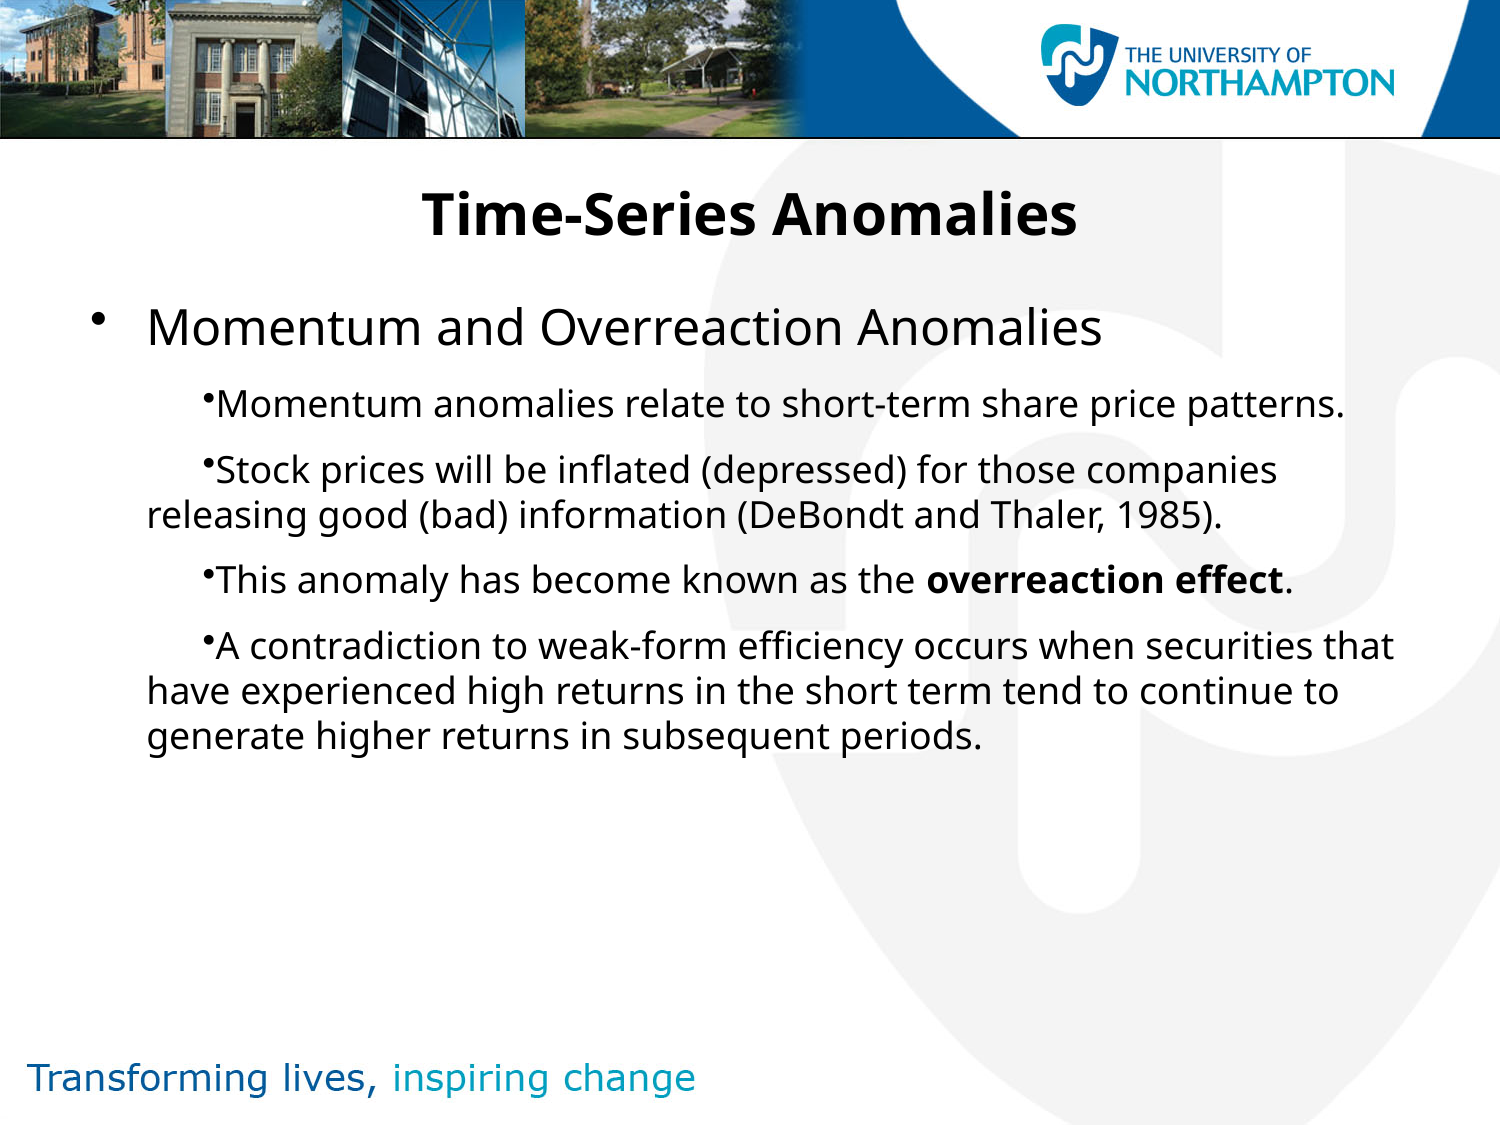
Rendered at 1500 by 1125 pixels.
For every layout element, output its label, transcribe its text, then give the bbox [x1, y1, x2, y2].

title Time-Series Anomalies [74, 137, 1426, 287]
list Momentum and Overreaction Anomalies Momentum anomalies relate to short-term share price patterns. Stock prices will be inflated (depressed) for those companies releasing good (bad) information (DeBondt and Thaler, 1985). This anomaly has become known as the overreaction effect. A contradiction to weak-form efficiency occurs when securities that have experienced high returns in the short term tend to continue to generate higher returns in subsequent periods. [74, 287, 1426, 1012]
picture [0, 0, 1500, 1125]
